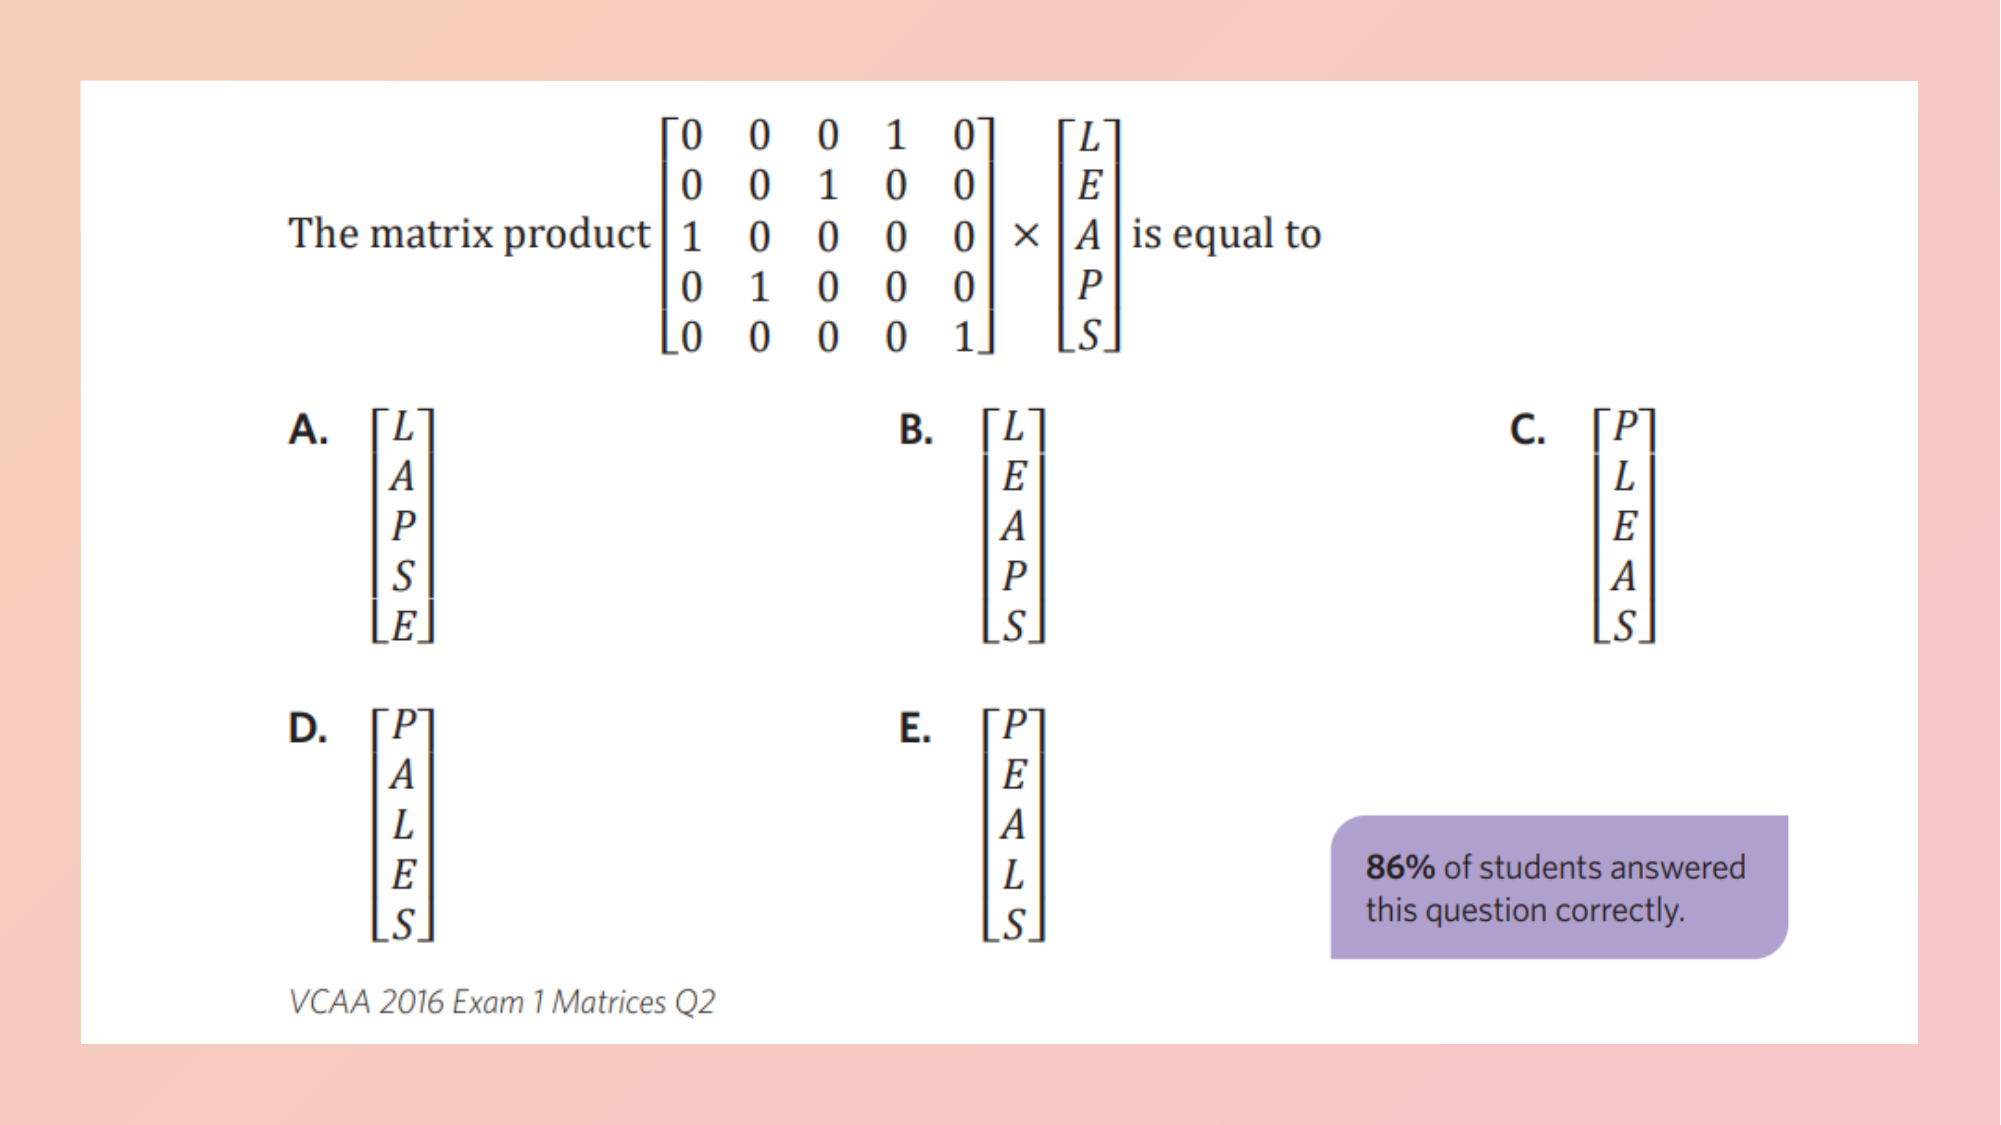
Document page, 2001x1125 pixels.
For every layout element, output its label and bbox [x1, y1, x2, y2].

picture [249, 92, 1798, 1033]
